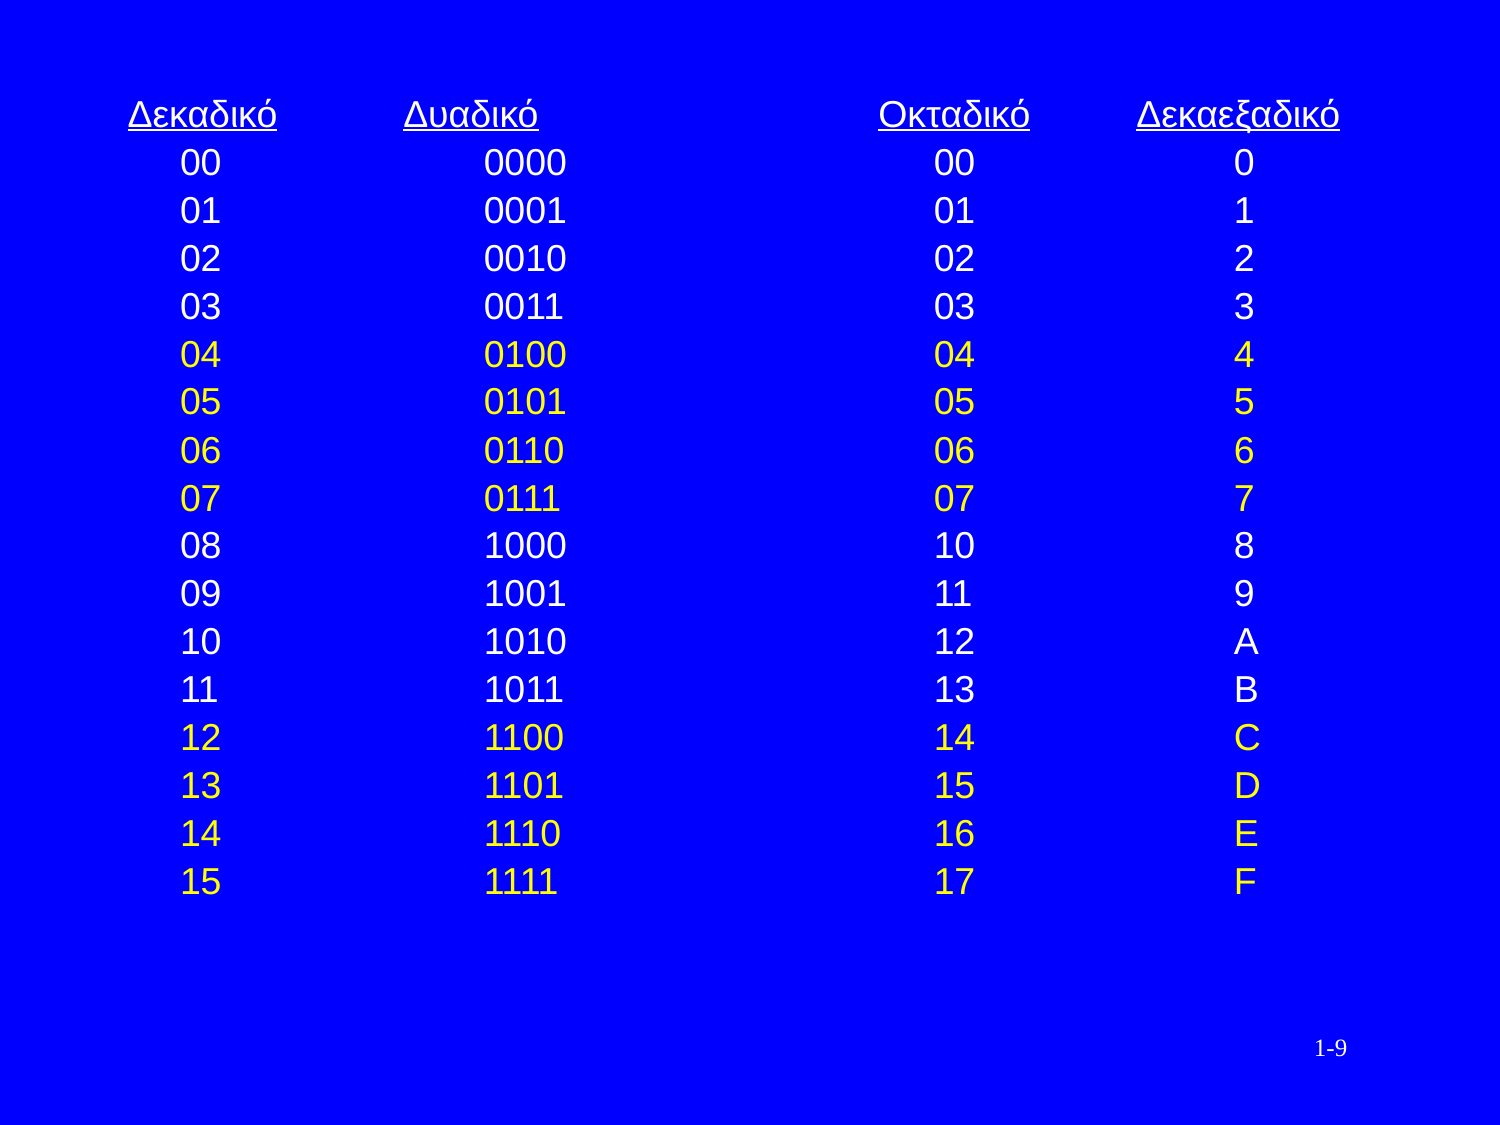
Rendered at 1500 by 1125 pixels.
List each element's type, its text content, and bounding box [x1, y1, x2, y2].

list Δεκαδικό Δυαδικό Οκταδικό Δεκαεξαδικό 00 0000 00 0 01 0001 01 1 02 0010 02 2 03 0011 03 3 04 0100 04 4 05 0101 05 5 06 0110 06 6 07 0111 07 7 08 1000 10 8 09 1001 11 9 10 1010 12 Α 11 1011 13 Β 12 1100 14 C 13 1101 15 D 14 1110 16 E 15 1111 17 F [112, 87, 1388, 1001]
